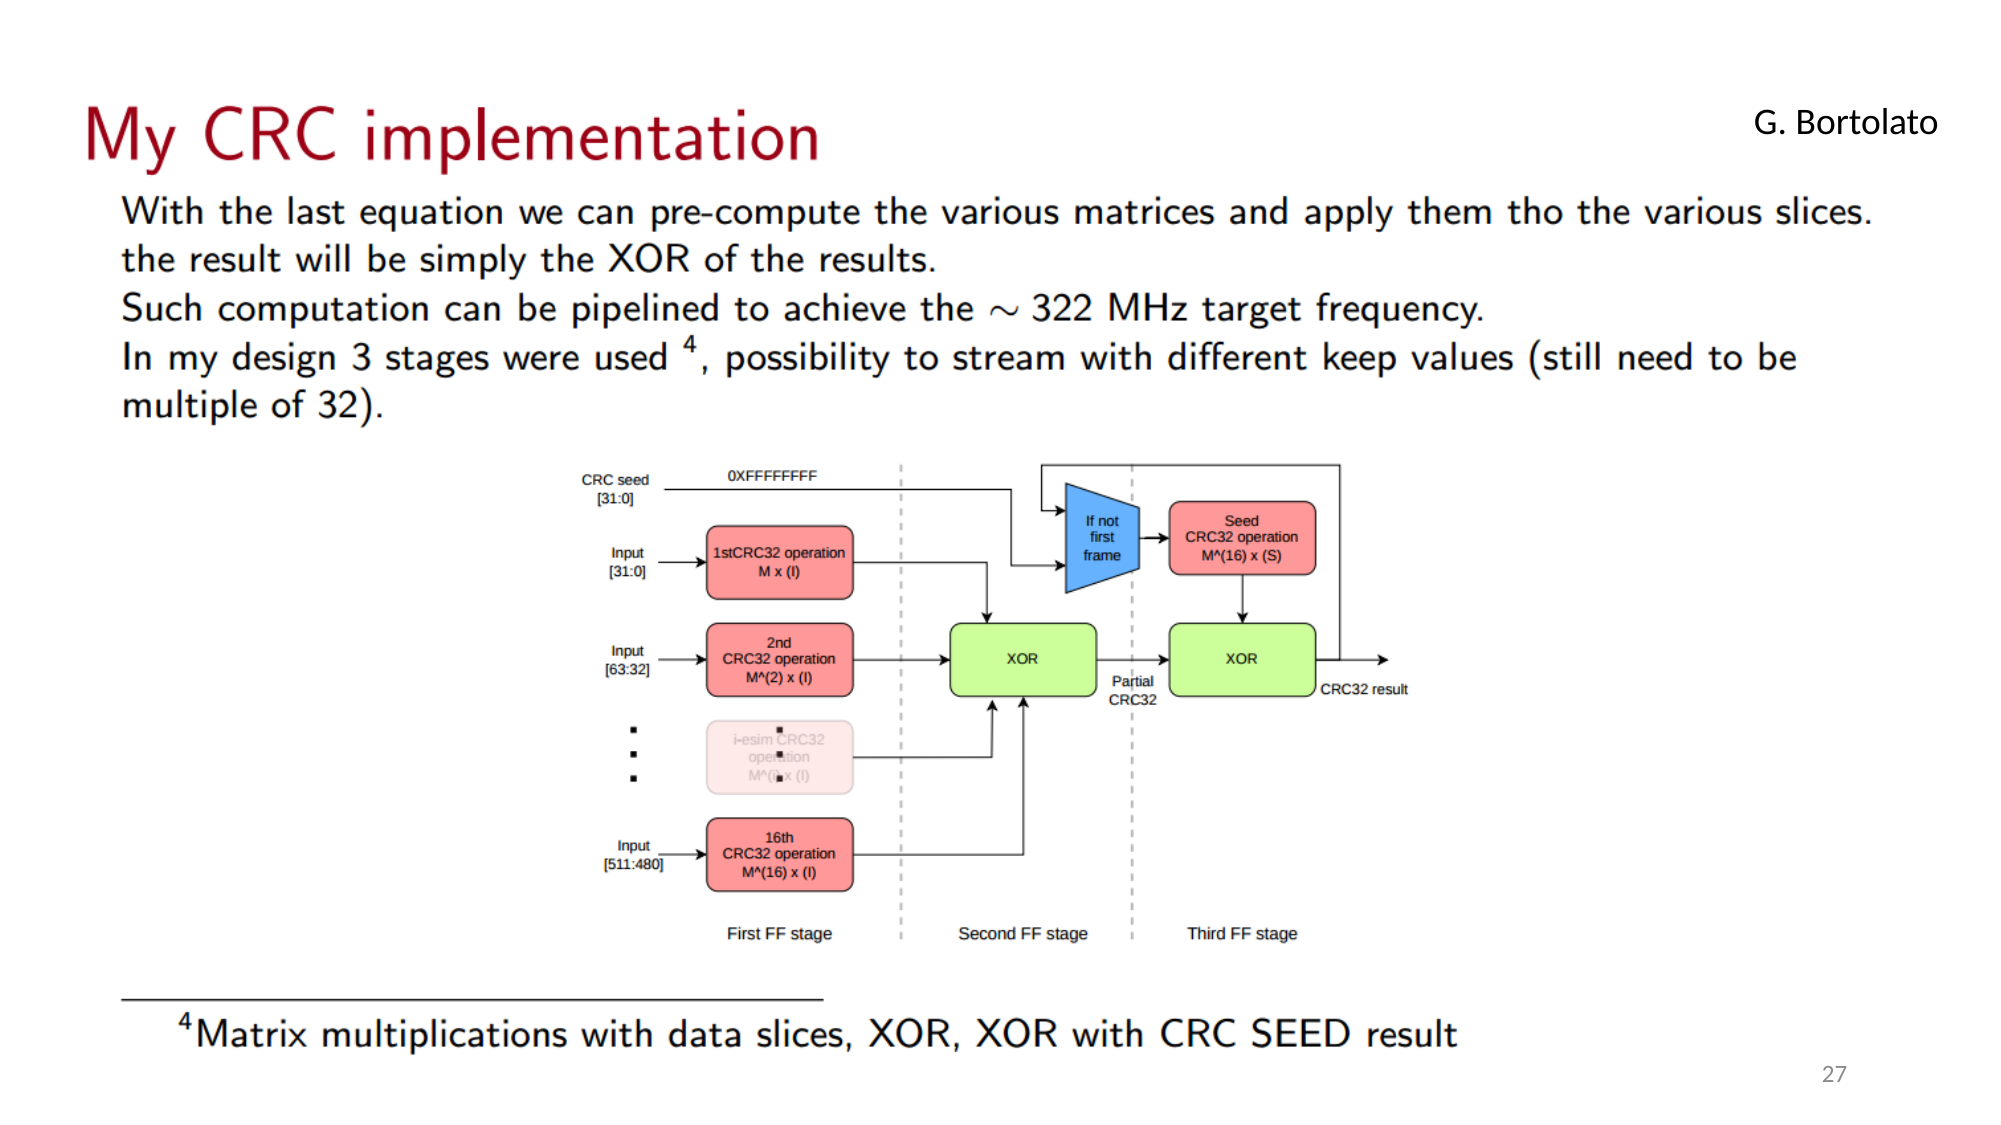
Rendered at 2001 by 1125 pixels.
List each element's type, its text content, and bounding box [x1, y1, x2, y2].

slide_number 27 [1412, 1064, 1863, 1103]
picture [0, 61, 2000, 1064]
